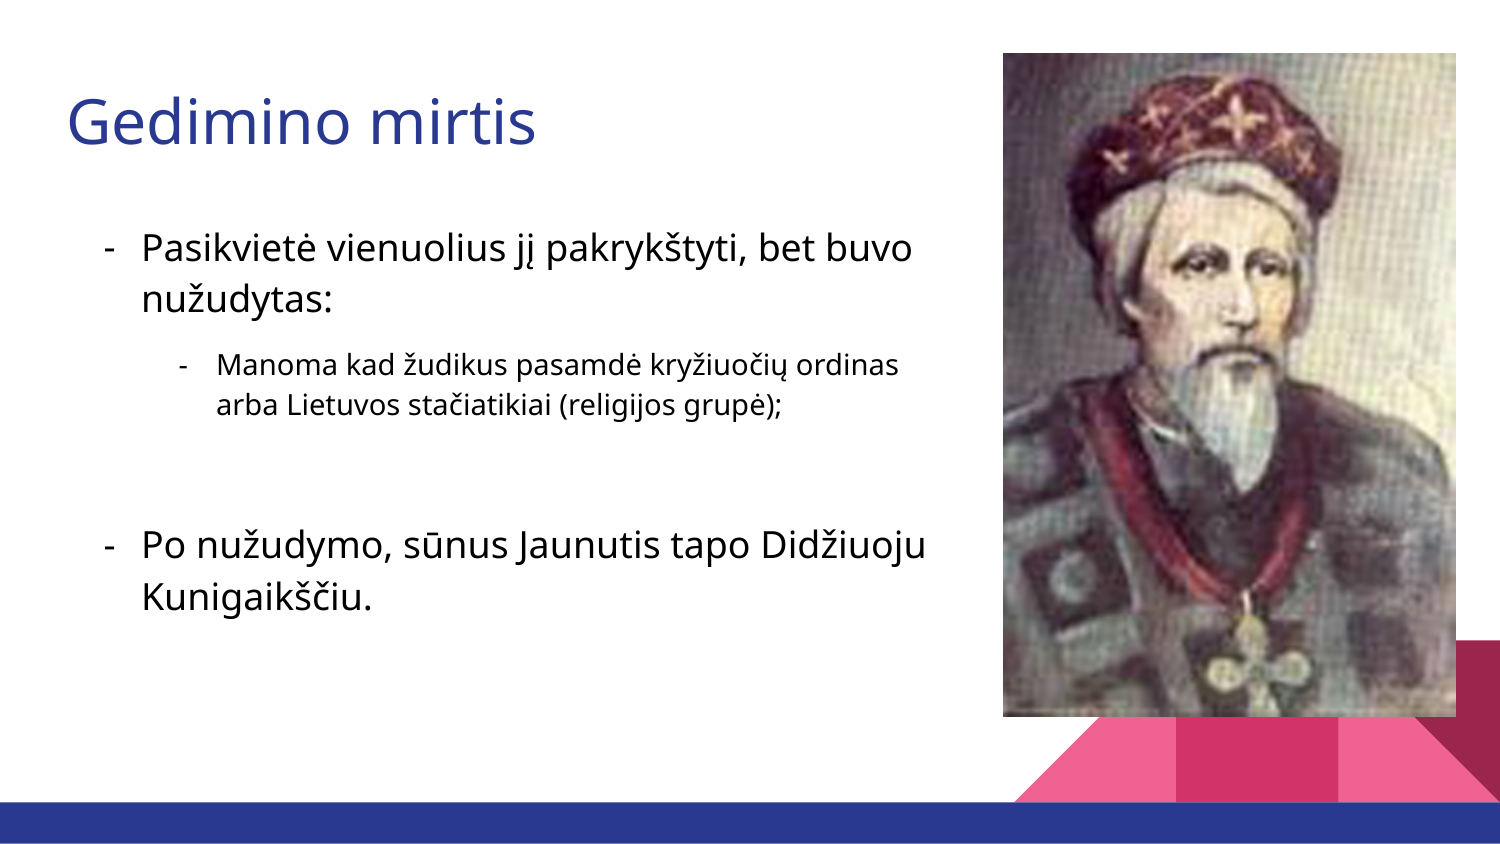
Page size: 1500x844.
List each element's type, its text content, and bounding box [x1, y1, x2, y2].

list Pasikvietė vienuolius jį pakrykštyti, bet buvo nužudytas: Manoma kad žudikus pasamdė kryžiuočių ordinas arba Lietuvos stačiatikiai (religijos grupė); Po nužudymo, sūnus Jaunutis tapo Didžiuoju Kunigaikščiu. [51, 201, 976, 750]
picture [1002, 53, 1457, 717]
title Gedimino mirtis [51, 67, 997, 167]
